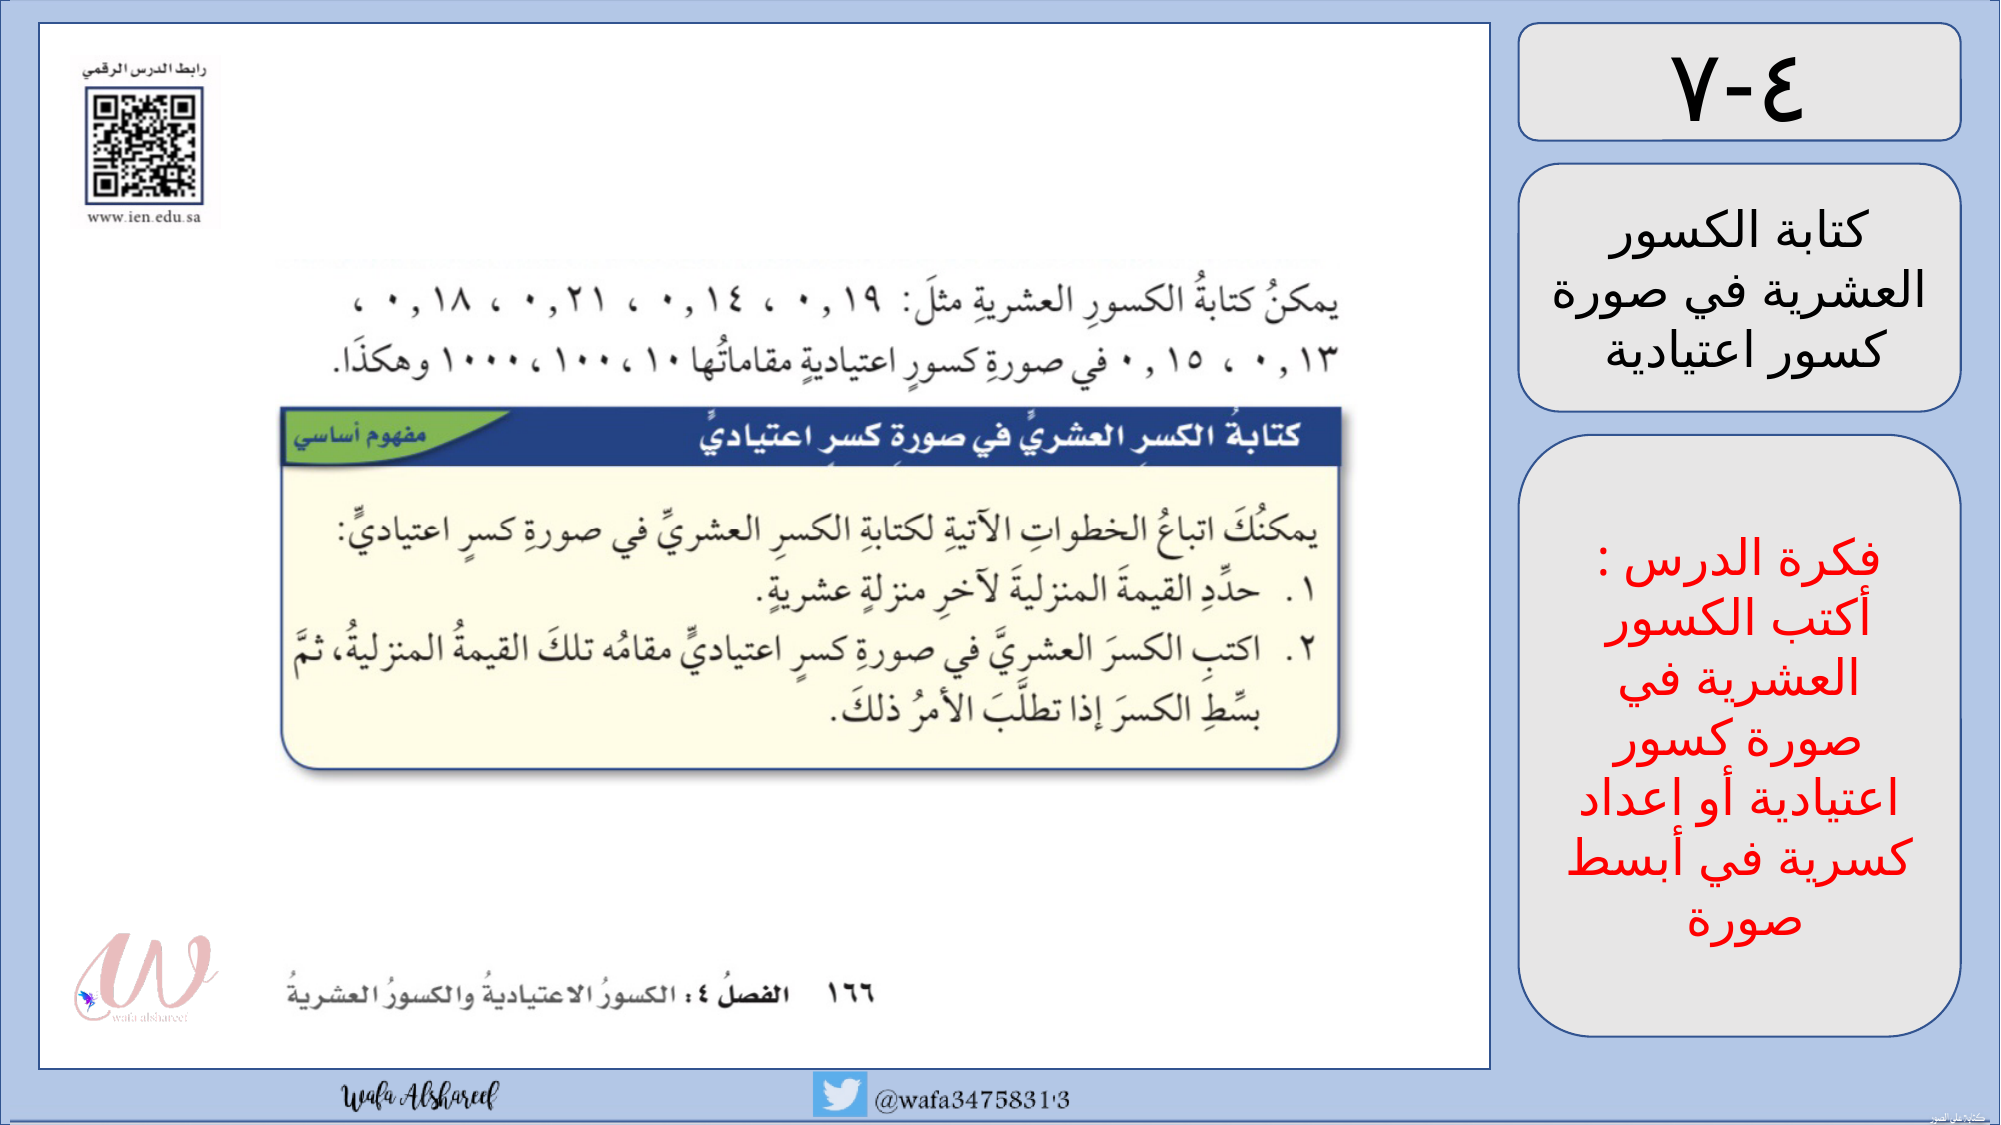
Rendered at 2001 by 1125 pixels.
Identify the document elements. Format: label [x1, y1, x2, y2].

text_box [1990, 0, 2000, 1125]
text_box [0, 0, 10, 811]
picture [0, 0, 1990, 1125]
